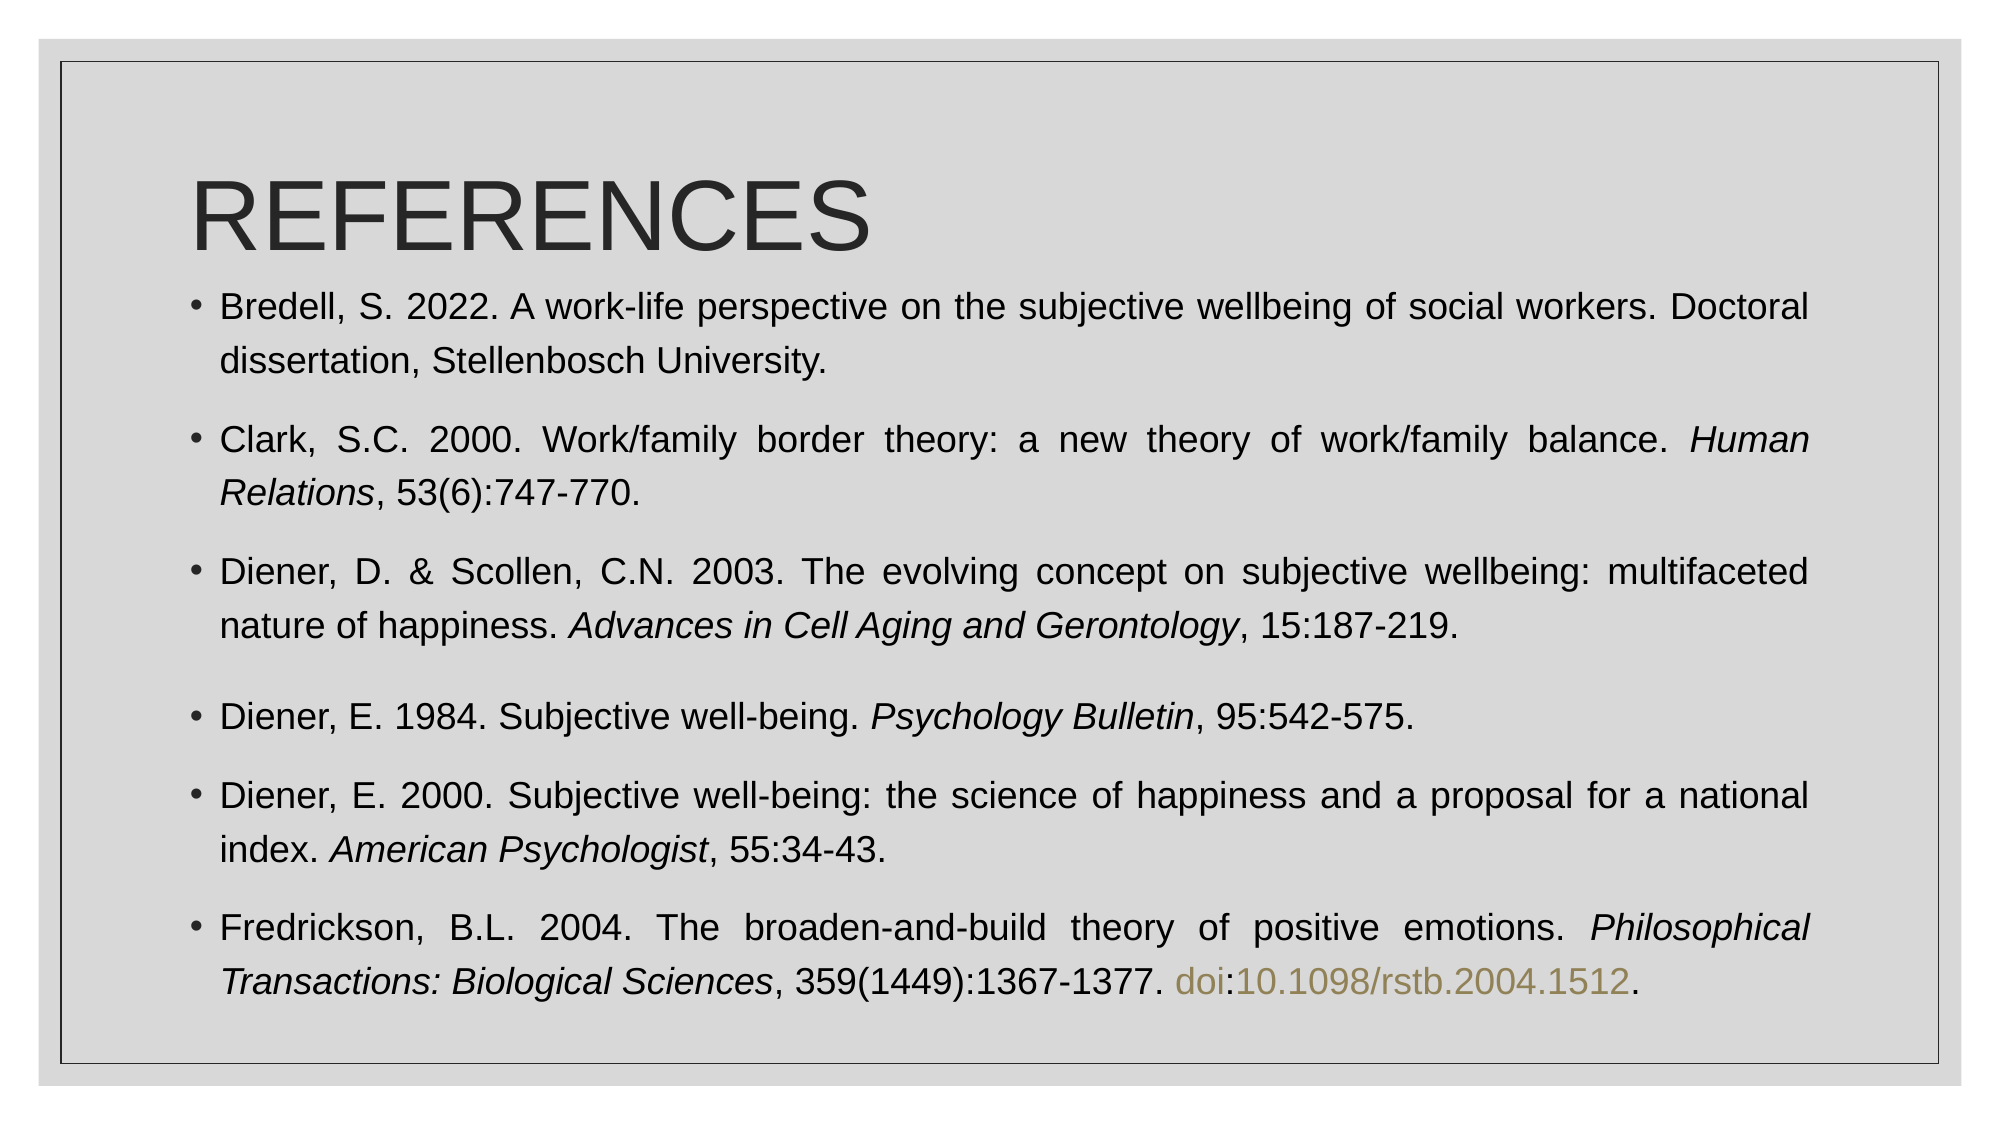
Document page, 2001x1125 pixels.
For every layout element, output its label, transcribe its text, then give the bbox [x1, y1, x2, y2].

list Bredell, S. 2022. A work-life perspective on the subjective wellbeing of social workers. Doctoral dissertation, Stellenbosch University. Clark, S.C. 2000. Work/family border theory: a new theory of work/family balance. Human Relations, 53(6):747-770. Diener, D. & Scollen, C.N. 2003. The evolving concept on subjective wellbeing: multifaceted nature of happiness. Advances in Cell Aging and Gerontology, 15:187-219. Diener, E. 1984. Subjective well-being. Psychology Bulletin, 95:542-575. Diener, E. 2000. Subjective well-being: the science of happiness and a proposal for a national index. American Psychologist, 55:34-43. Fredrickson, B.L. 2004. The broaden-and-build theory of positive emotions. Philosophical Transactions: Biological Sciences, 359(1449):1367-1377. doi:10.1098/rstb.2004.1512. [174, 265, 1825, 1020]
title REFERENCES [174, 105, 1825, 265]
